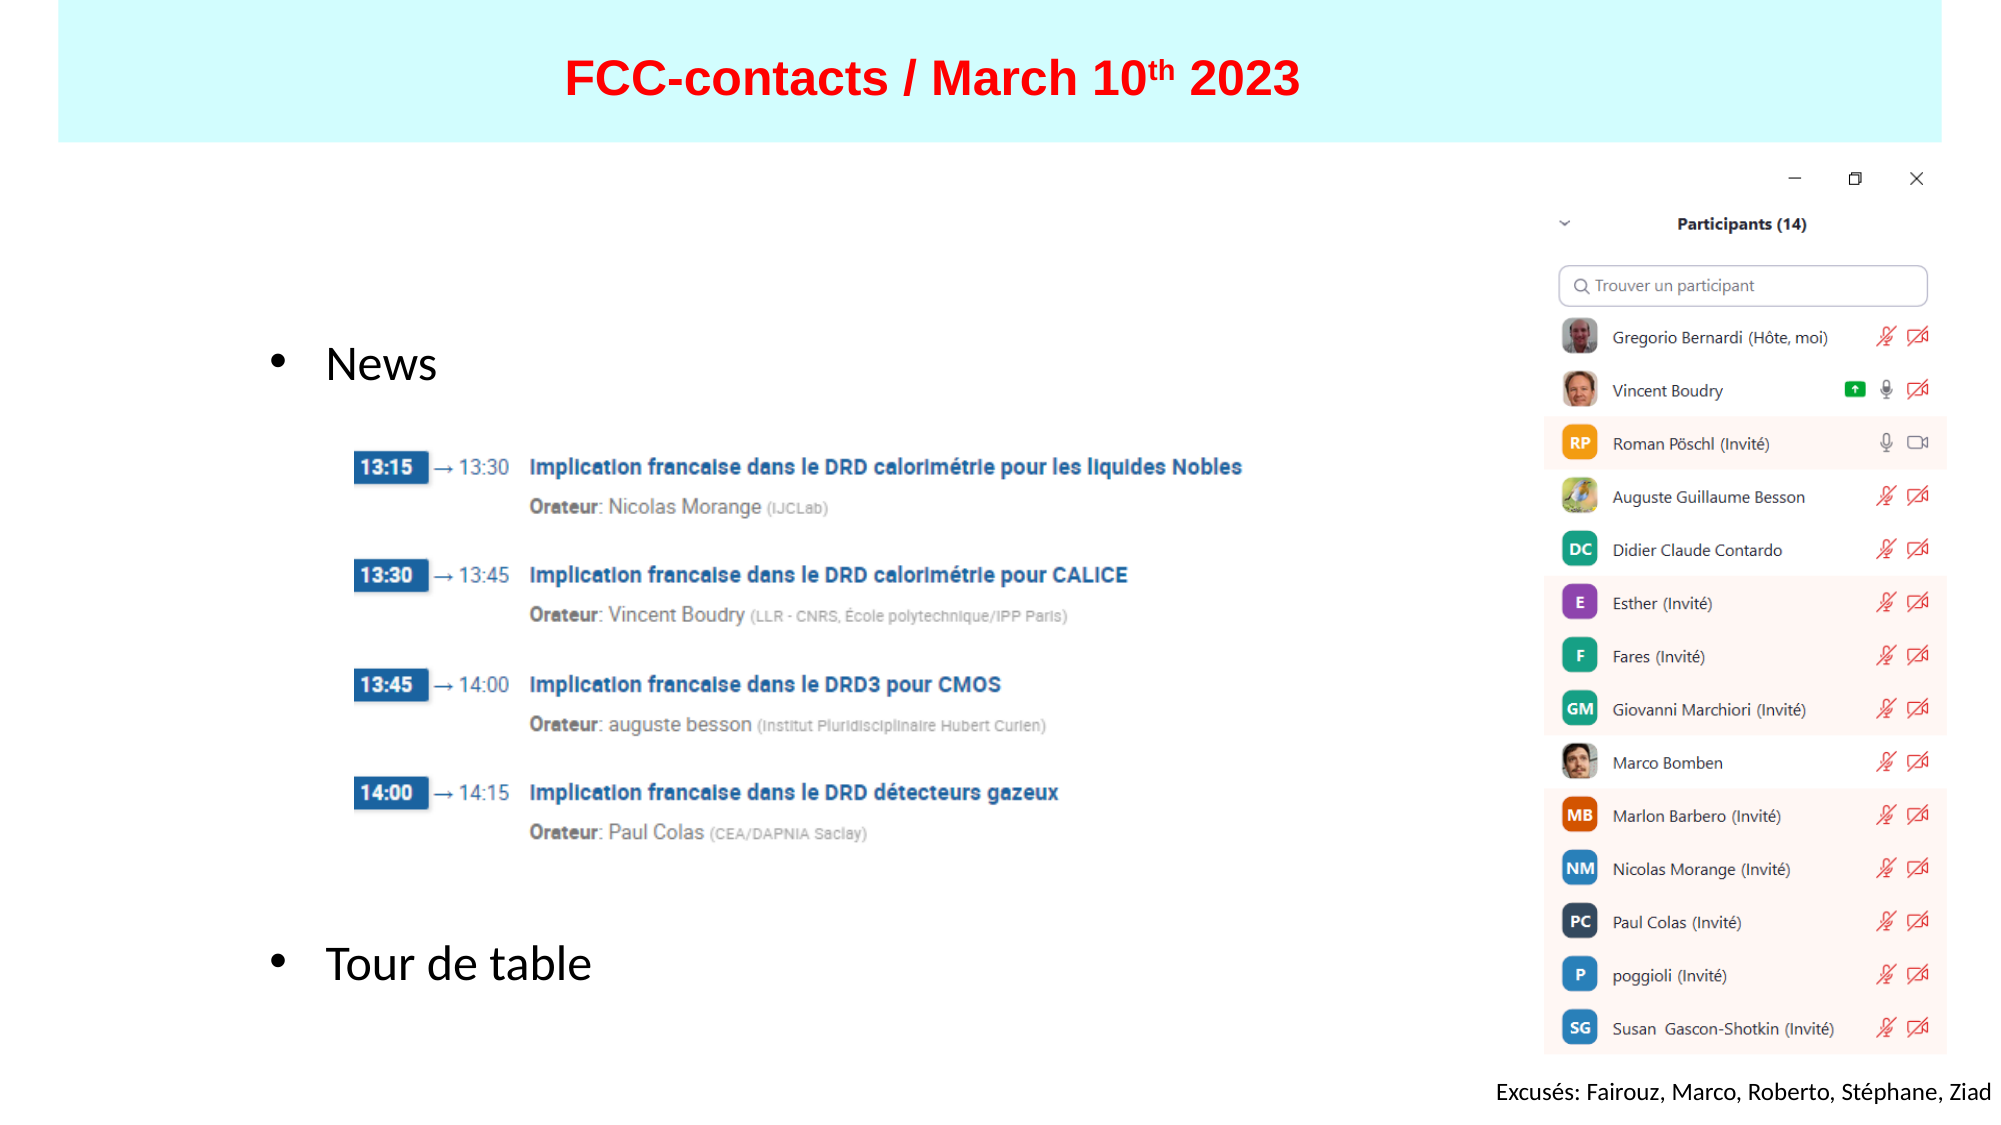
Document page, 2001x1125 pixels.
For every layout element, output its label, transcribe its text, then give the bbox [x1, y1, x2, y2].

text_box News Tour de table [254, 262, 608, 1058]
picture [1544, 164, 1950, 1104]
picture [354, 442, 1294, 852]
text_box [58, 0, 1942, 143]
text_box FCC-contacts / March 10th 2023 [549, 38, 1316, 114]
text_box Excusés: Fairouz, Marco, Roberto, Stéphane, Ziad [1481, 1068, 2000, 1114]
